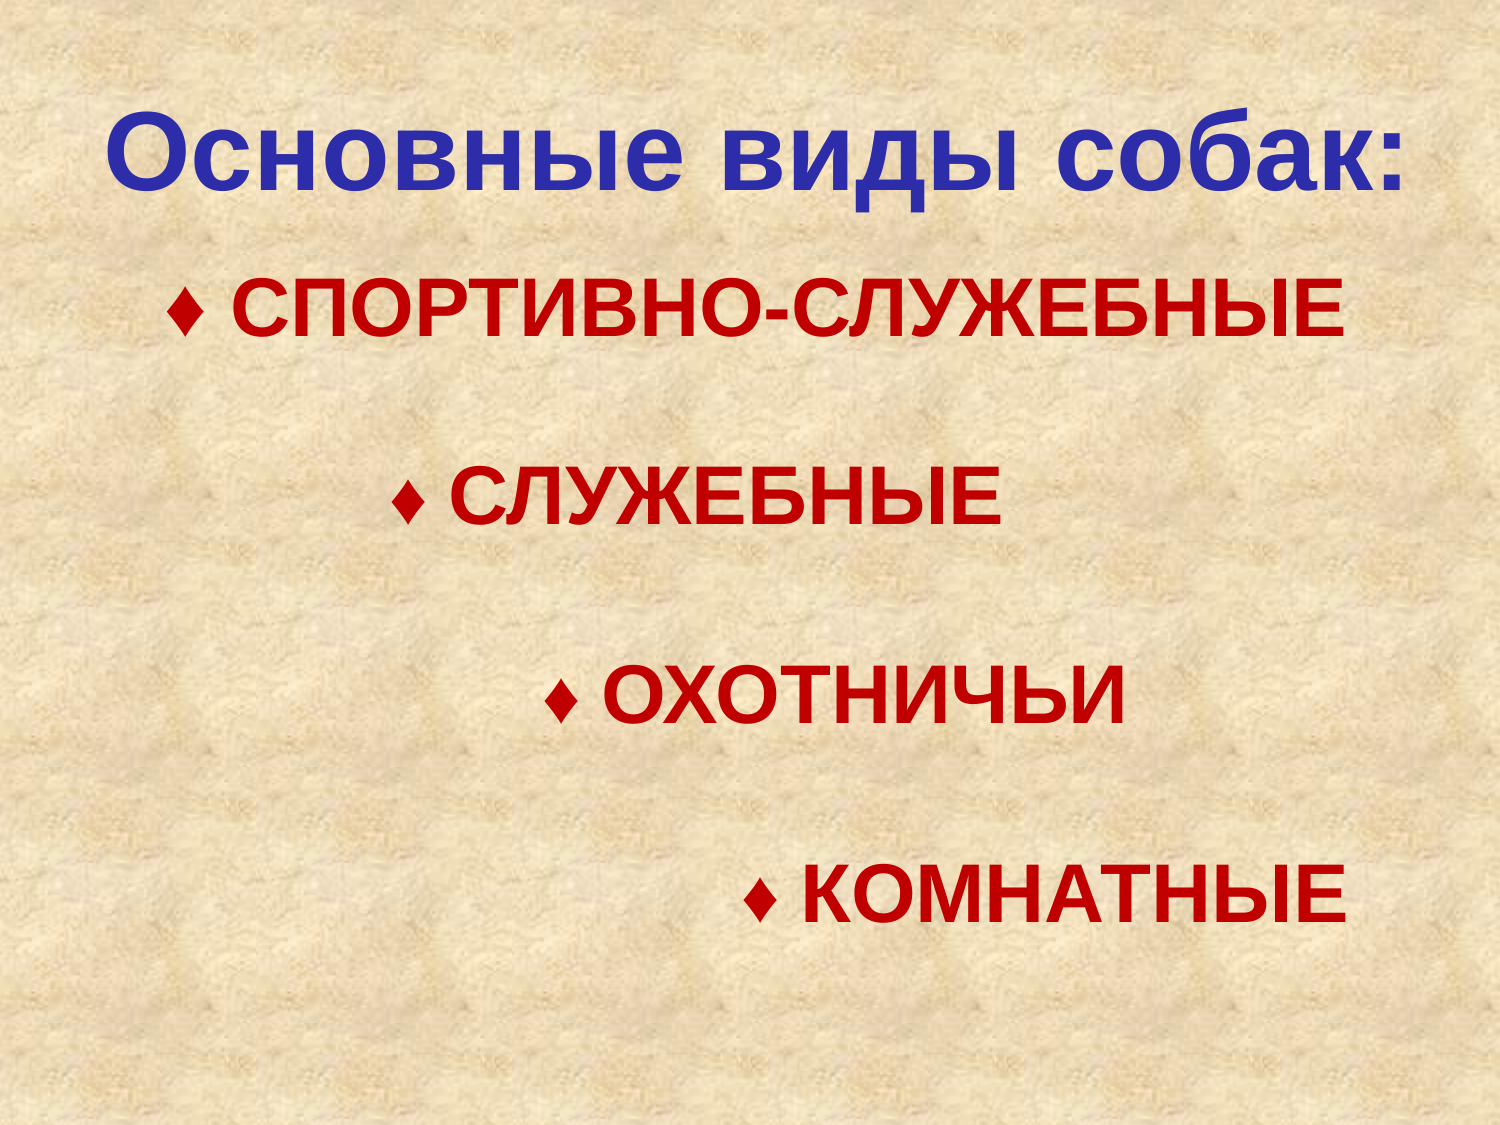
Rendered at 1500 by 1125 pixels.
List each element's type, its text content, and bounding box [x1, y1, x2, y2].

picture [0, 0, 1500, 1125]
text_box ♦ КОМНАТНЫЕ [726, 831, 1395, 1047]
text_box ♦ СПОРТИВНО-СЛУЖЕБНЫЕ [70, 246, 1442, 461]
text_box Основные виды собак: [88, 70, 1427, 221]
text_box ♦ СЛУЖЕБНЫЕ [374, 433, 1125, 649]
text_box ♦ ОХОТНИЧЬИ [527, 632, 1266, 848]
